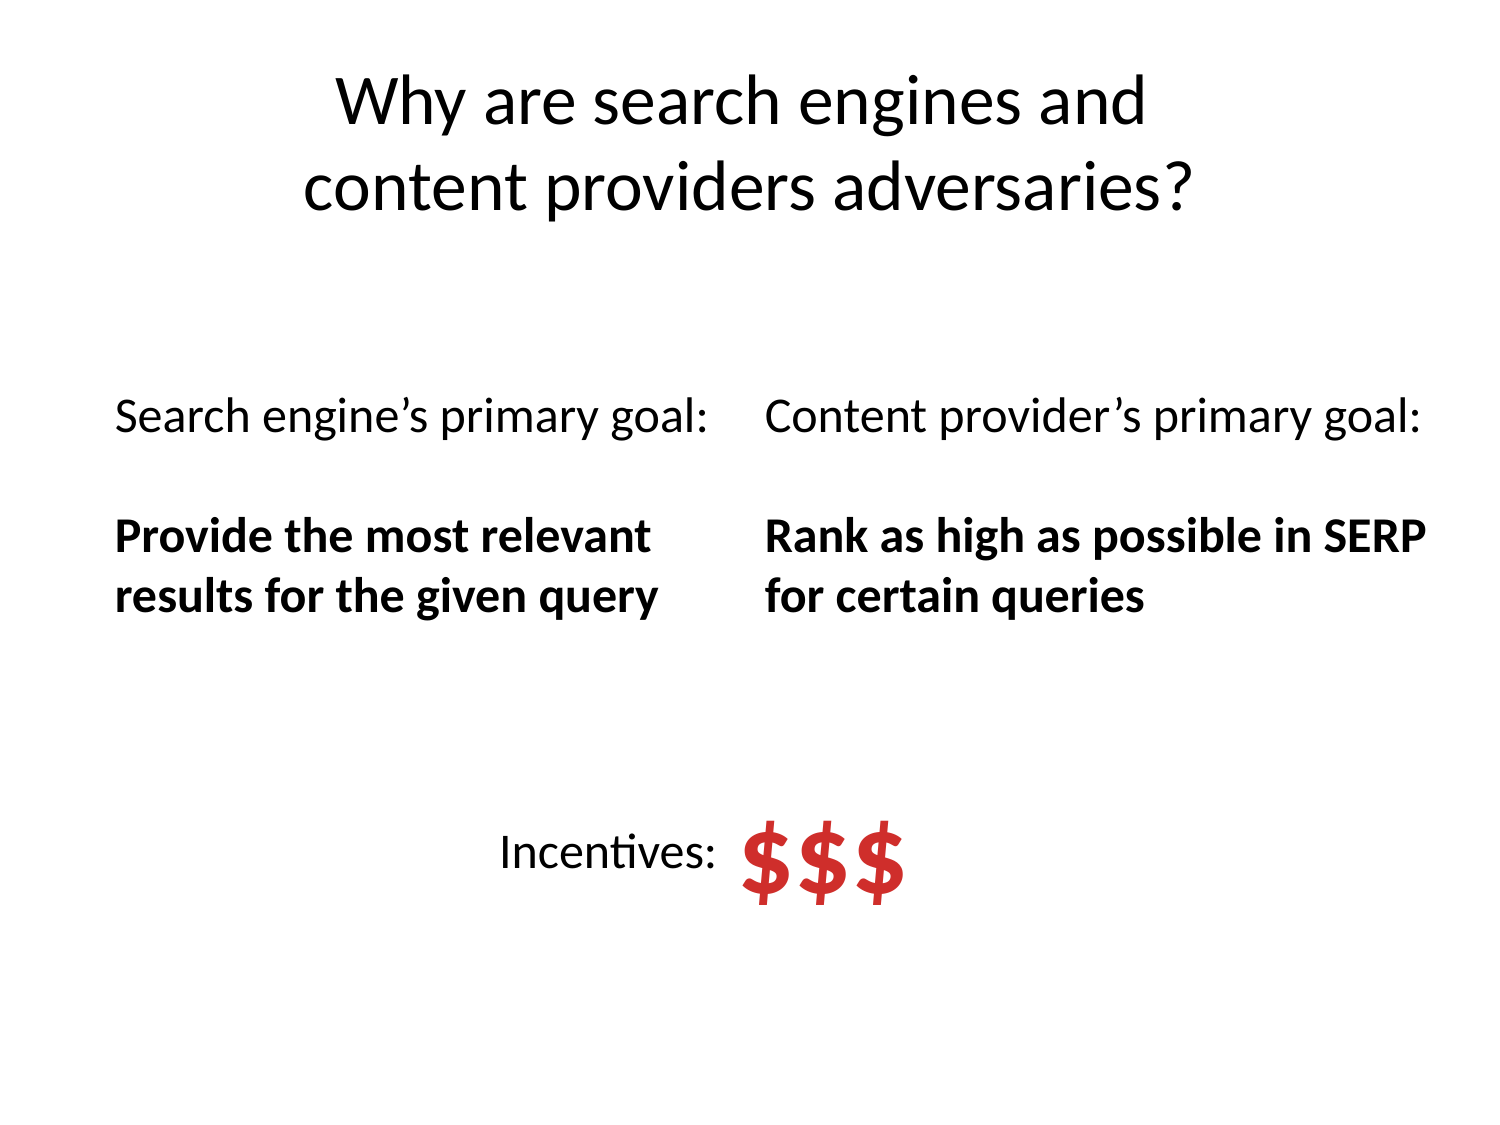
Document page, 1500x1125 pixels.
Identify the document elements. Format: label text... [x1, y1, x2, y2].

title Why are search engines and content providers adversaries? [75, 45, 1425, 233]
text_box Incentives: [484, 811, 722, 886]
text_box Content provider’s primary goal: Rank as high as possible in SERP for certain queries [750, 374, 1450, 750]
text_box Search engine’s primary goal: Provide the most relevant results for the given query [99, 374, 725, 750]
text_box $$$ [722, 773, 924, 924]
